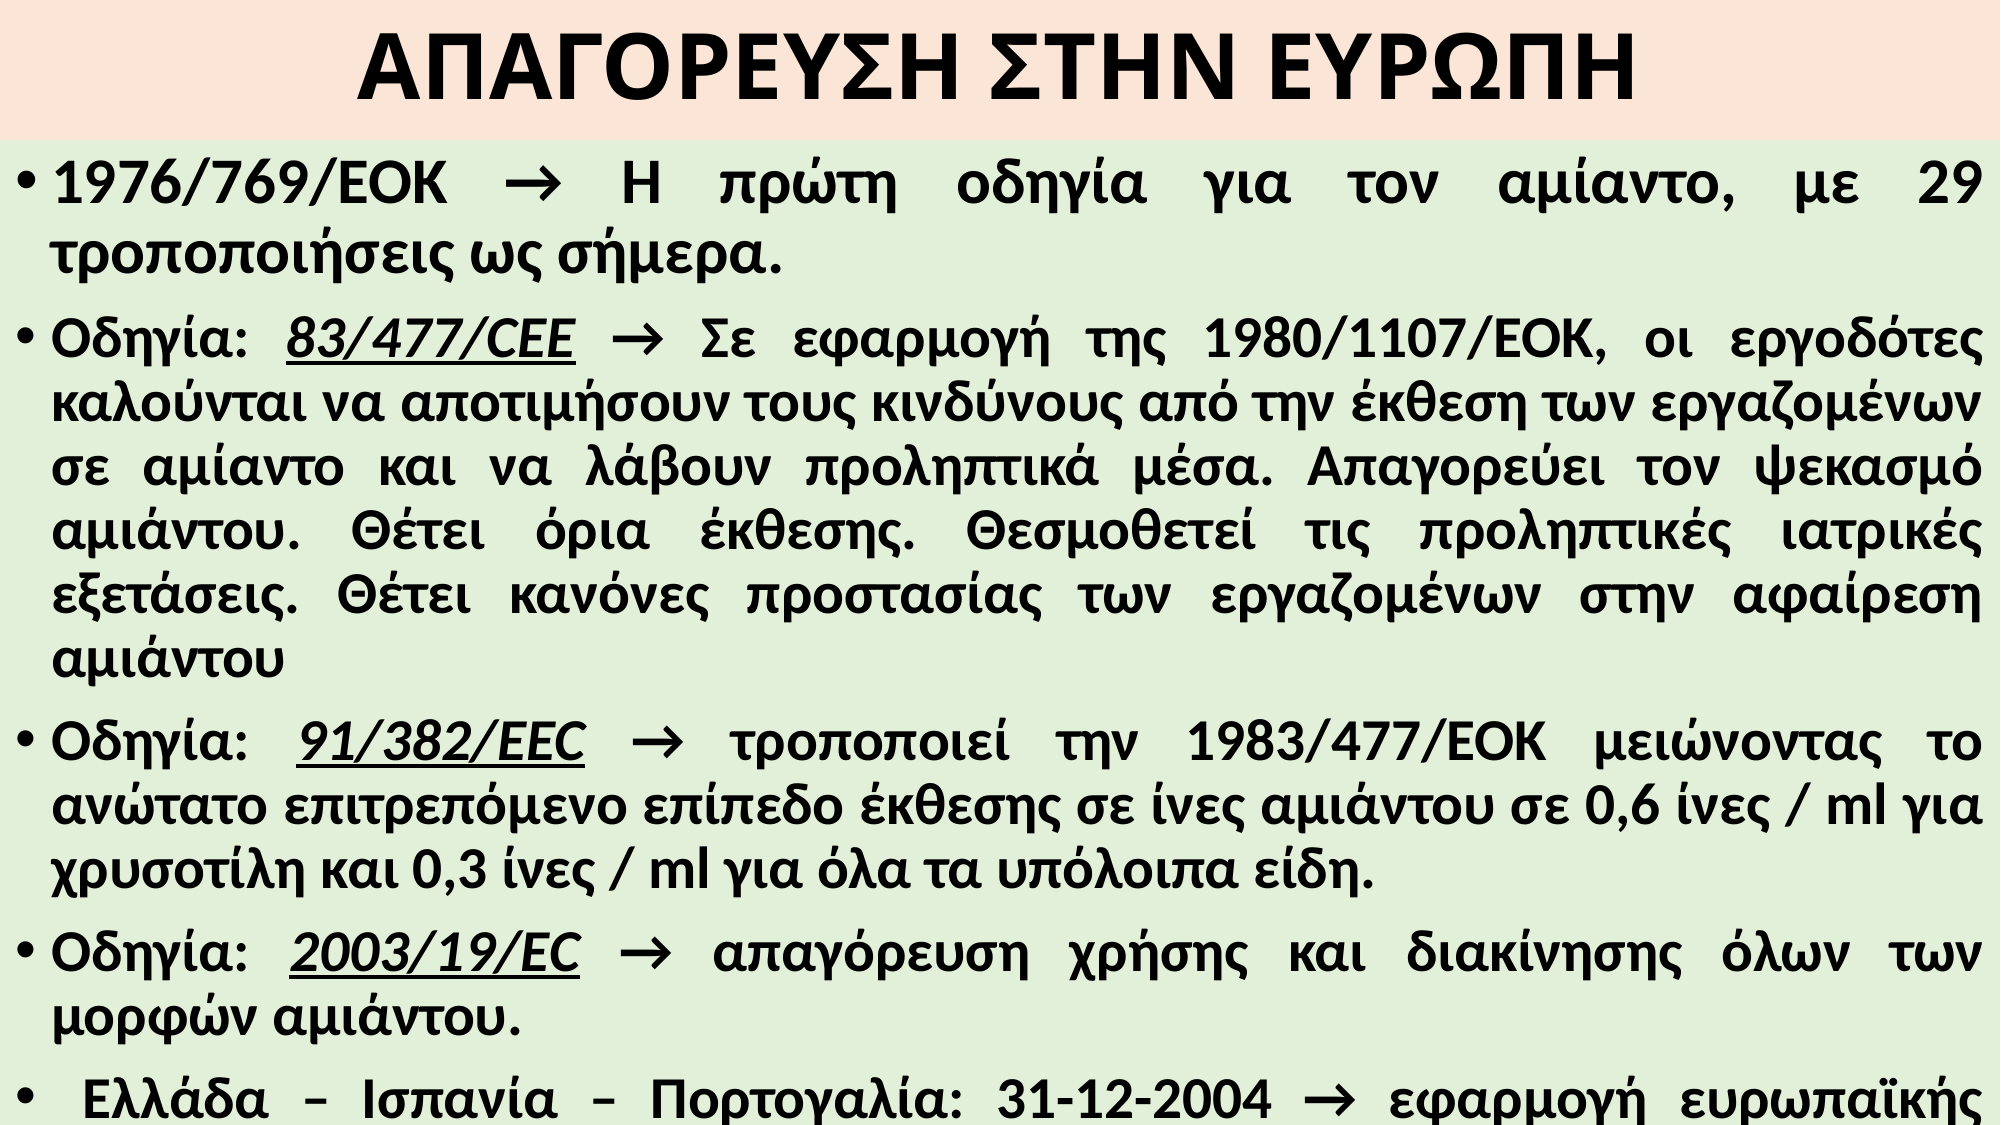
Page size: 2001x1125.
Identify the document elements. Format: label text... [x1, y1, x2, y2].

title ΑΠΑΓΟΡΕΥΣΗ ΣΤΗΝ ΕΥΡΩΠΗ [0, 0, 2000, 140]
list 1976/769/EOK → Η πρώτη οδηγία για τον αμίαντο, µε 29 τροποποιήσεις ως σήμερα. Οδηγία: 83/477/CEE → Σε εφαρµογή της 1980/1107/ΕΟΚ, οι εργοδότες καλούνται να αποτιµήσουν τους κινδύνους από την έκθεση των εργαζοµένων σε αμίαντο και να λάβουν προληπτικά µέσα. Απαγορεύει τον ψεκασµό αµιάντου. Θέτει όρια έκθεσης. Θεσµοθετεί τις προληπτικές ιατρικές εξετάσεις. Θέτει κανόνες προστασίας των εργαζοµένων στην αφαίρεση αµιάντου Οδηγία: 91/382/EEC → τροποποιεί την 1983/477/ΕΟΚ μειώνοντας το ανώτατο επιτρεπόµενο επίπεδο έκθεσης σε ίνες αµιάντου σε 0,6 ίνες / ml για χρυσοτίλη και 0,3 ίνες / ml για όλα τα υπόλοιπα είδη. Οδηγία: 2003/19/EC → απαγόρευση χρήσης και διακίνησης όλων των μορφών αµιάντου. Ελλάδα – Ισπανία – Πορτογαλία: 31-12-2004 → εφαρμογή ευρωπαϊκής οδηγίας για απαγόρευση προϊόντων με βάση τον αμίαντο. [0, 140, 2000, 1125]
